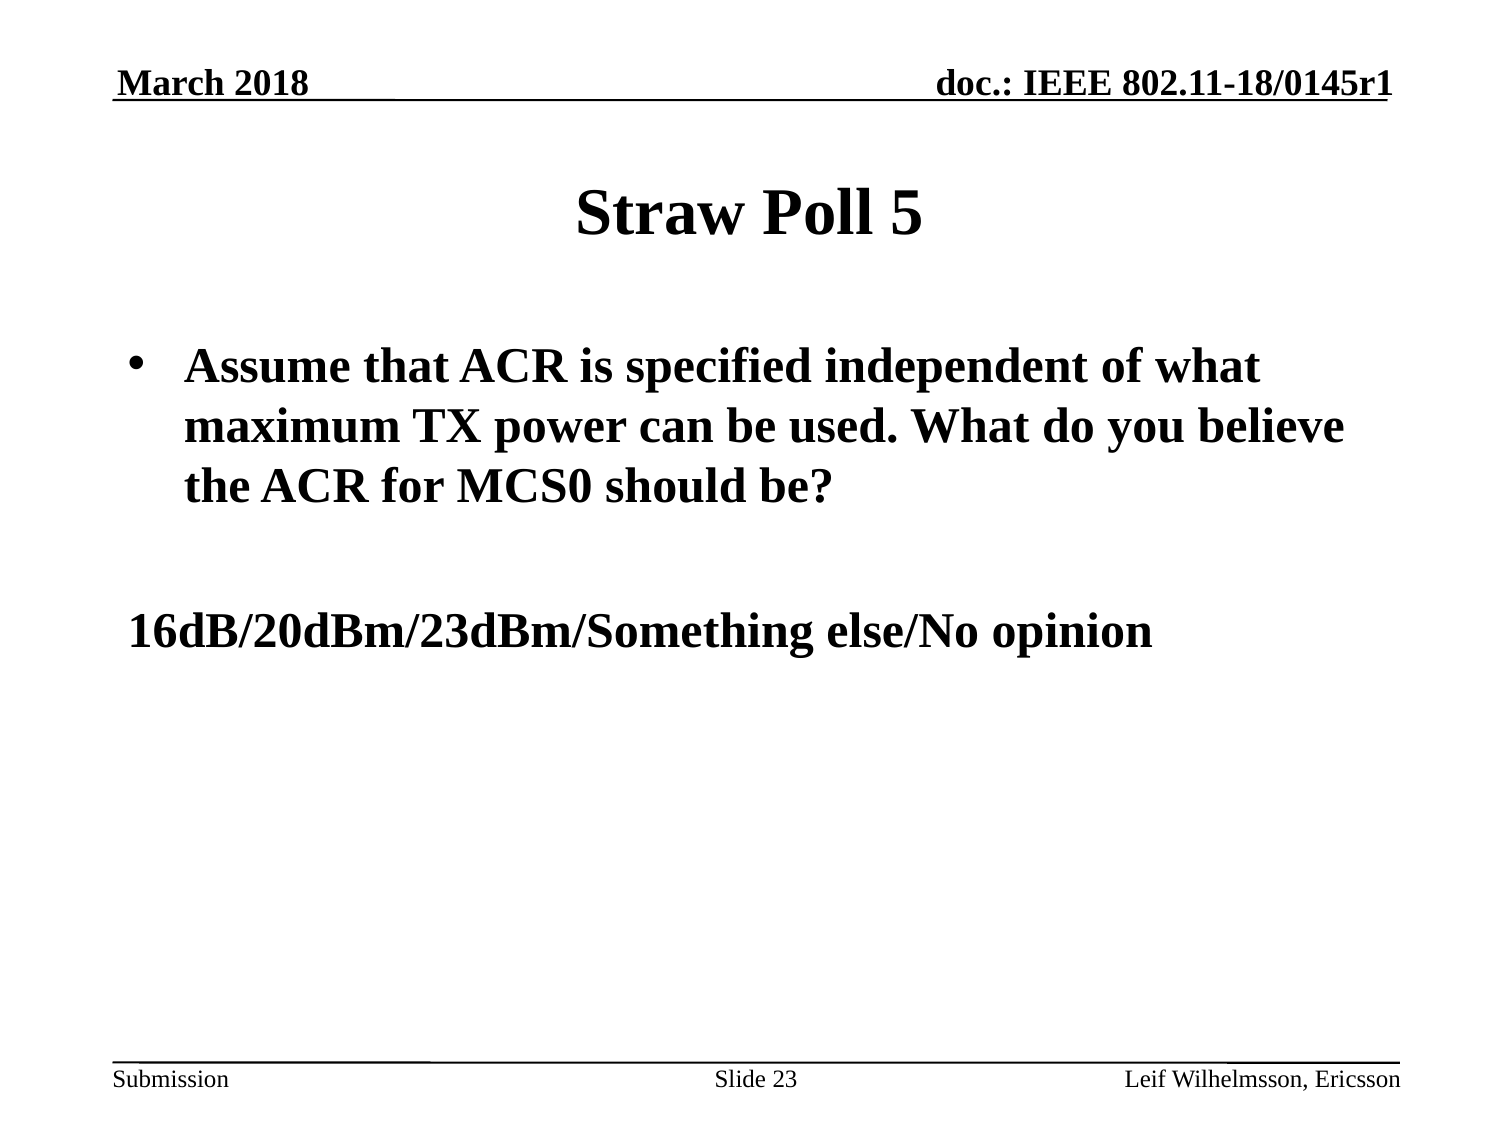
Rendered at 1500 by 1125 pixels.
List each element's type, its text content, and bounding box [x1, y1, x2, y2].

footer Leif Wilhelmsson, Ericsson [1007, 1061, 1402, 1093]
slide_number Slide 23 [712, 1061, 800, 1123]
list Assume that ACR is specified independent of what maximum TX power can be used. What do you believe the ACR for MCS0 should be? 16dB/20dBm/23dBm/Something else/No opinion [112, 324, 1388, 1016]
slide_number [116, 58, 507, 104]
title Straw Poll 5 [112, 111, 1388, 303]
